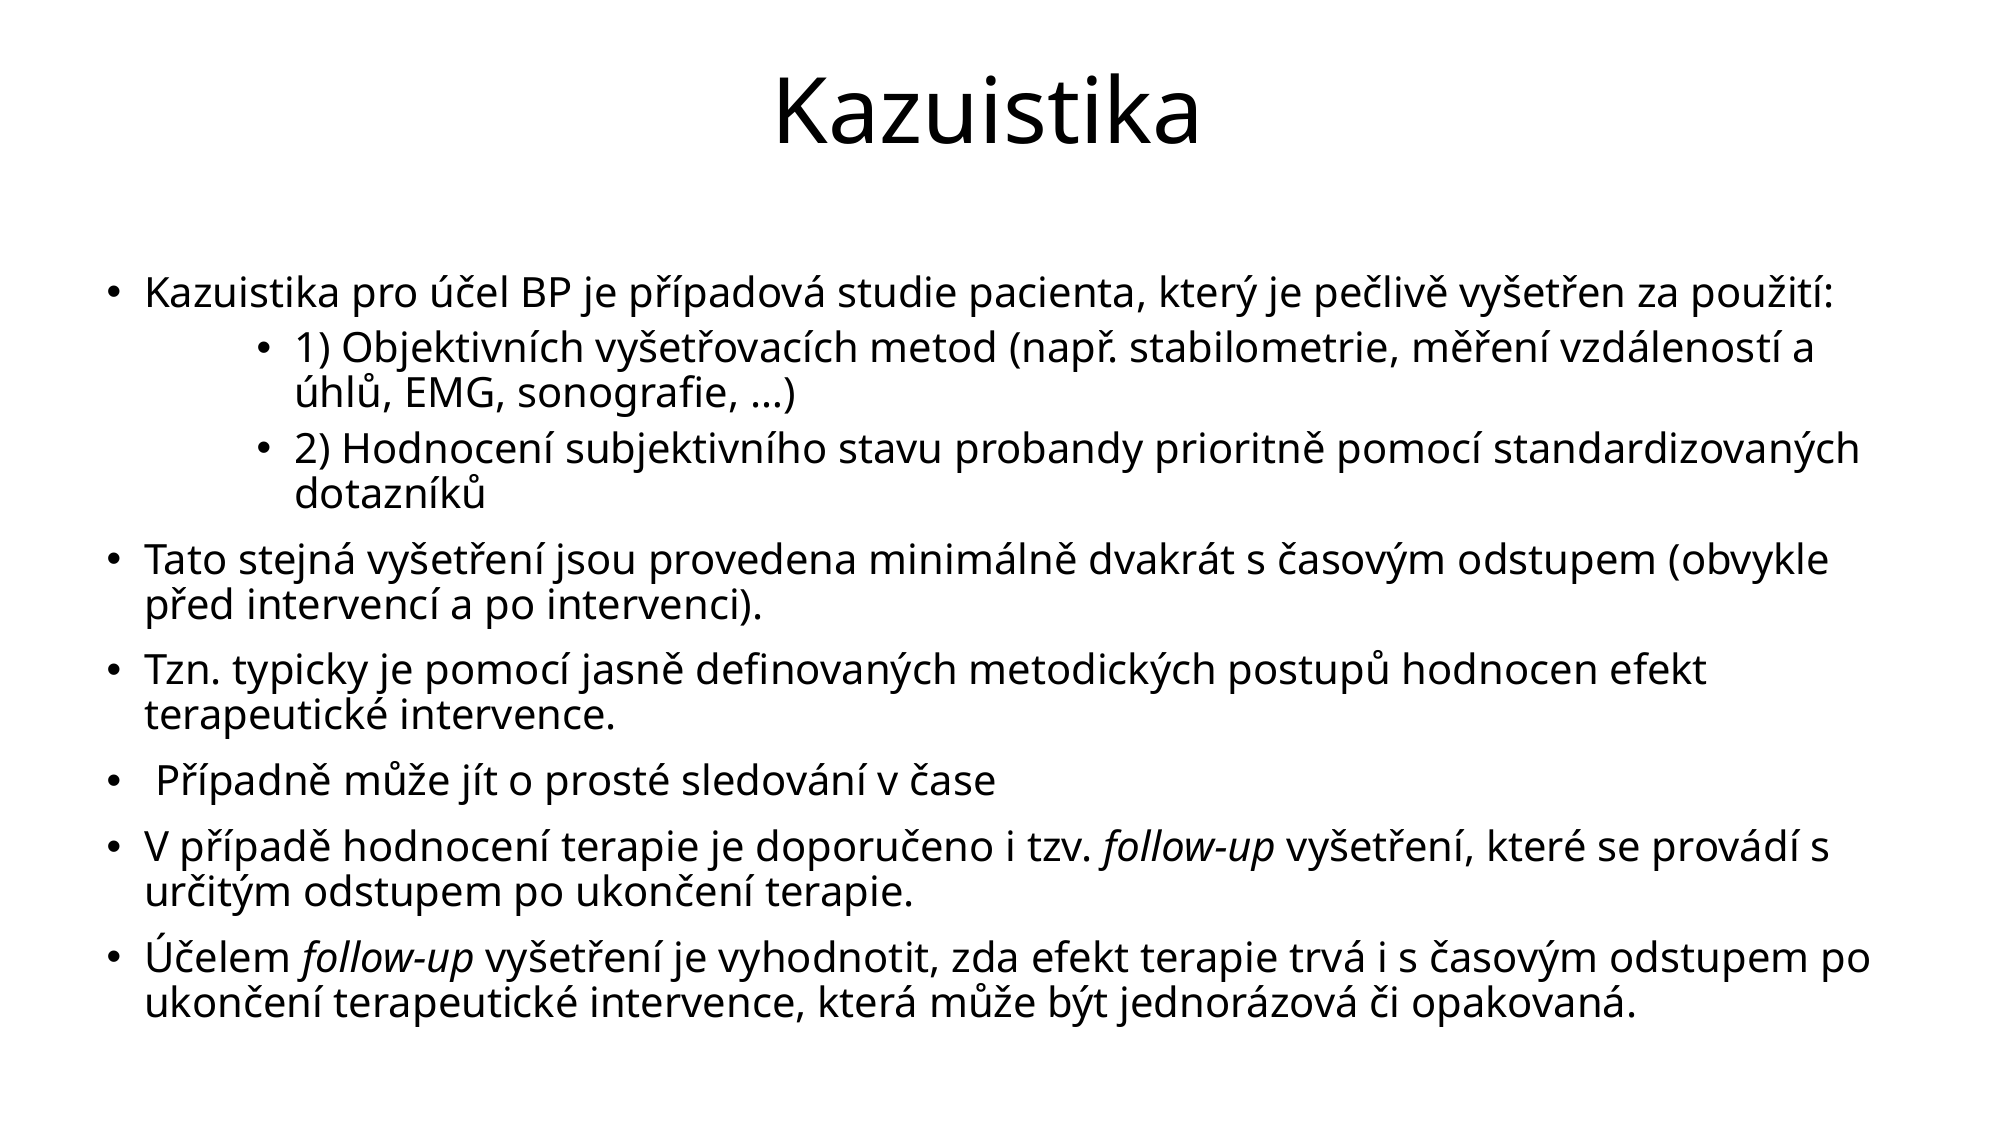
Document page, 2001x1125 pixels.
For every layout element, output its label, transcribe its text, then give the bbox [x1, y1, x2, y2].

list Kazuistika pro účel BP je případová studie pacienta, který je pečlivě vyšetřen za použití: 1) Objektivních vyšetřovacích metod (např. stabilometrie, měření vzdáleností a úhlů, EMG, sonografie, …) 2) Hodnocení subjektivního stavu probandy prioritně pomocí standardizovaných dotazníků Tato stejná vyšetření jsou provedena minimálně dvakrát s časovým odstupem (obvykle před intervencí a po intervenci). Tzn. typicky je pomocí jasně definovaných metodických postupů hodnocen efekt terapeutické intervence. Případně může jít o prosté sledování v čase V případě hodnocení terapie je doporučeno i tzv. follow-up vyšetření, které se provádí s určitým odstupem po ukončení terapie. Účelem follow-up vyšetření je vyhodnotit, zda efekt terapie trvá i s časovým odstupem po ukončení terapeutické intervence, která může být jednorázová či opakovaná. [91, 264, 1909, 1114]
title Kazuistika [137, 59, 1863, 264]
